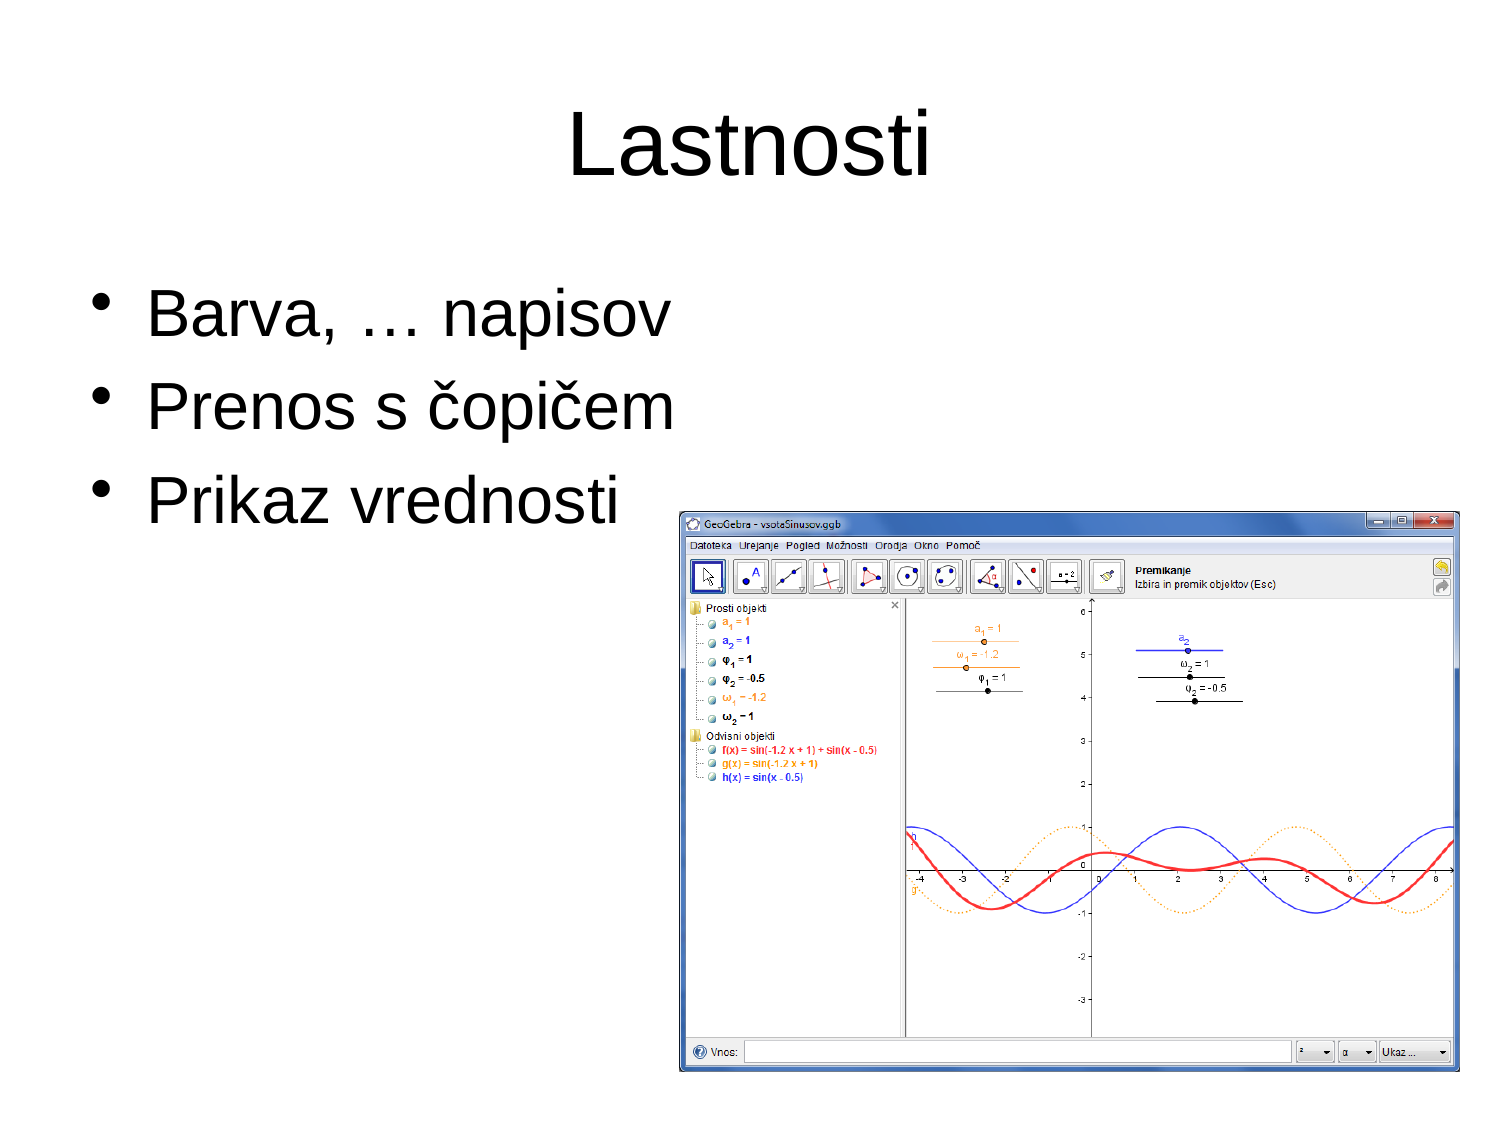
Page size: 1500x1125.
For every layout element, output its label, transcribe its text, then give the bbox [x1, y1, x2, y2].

list Barva, … napisov Prenos s čopičem Prikaz vrednosti [74, 262, 1426, 1006]
picture [678, 511, 1460, 1072]
title Lastnosti [74, 44, 1426, 233]
